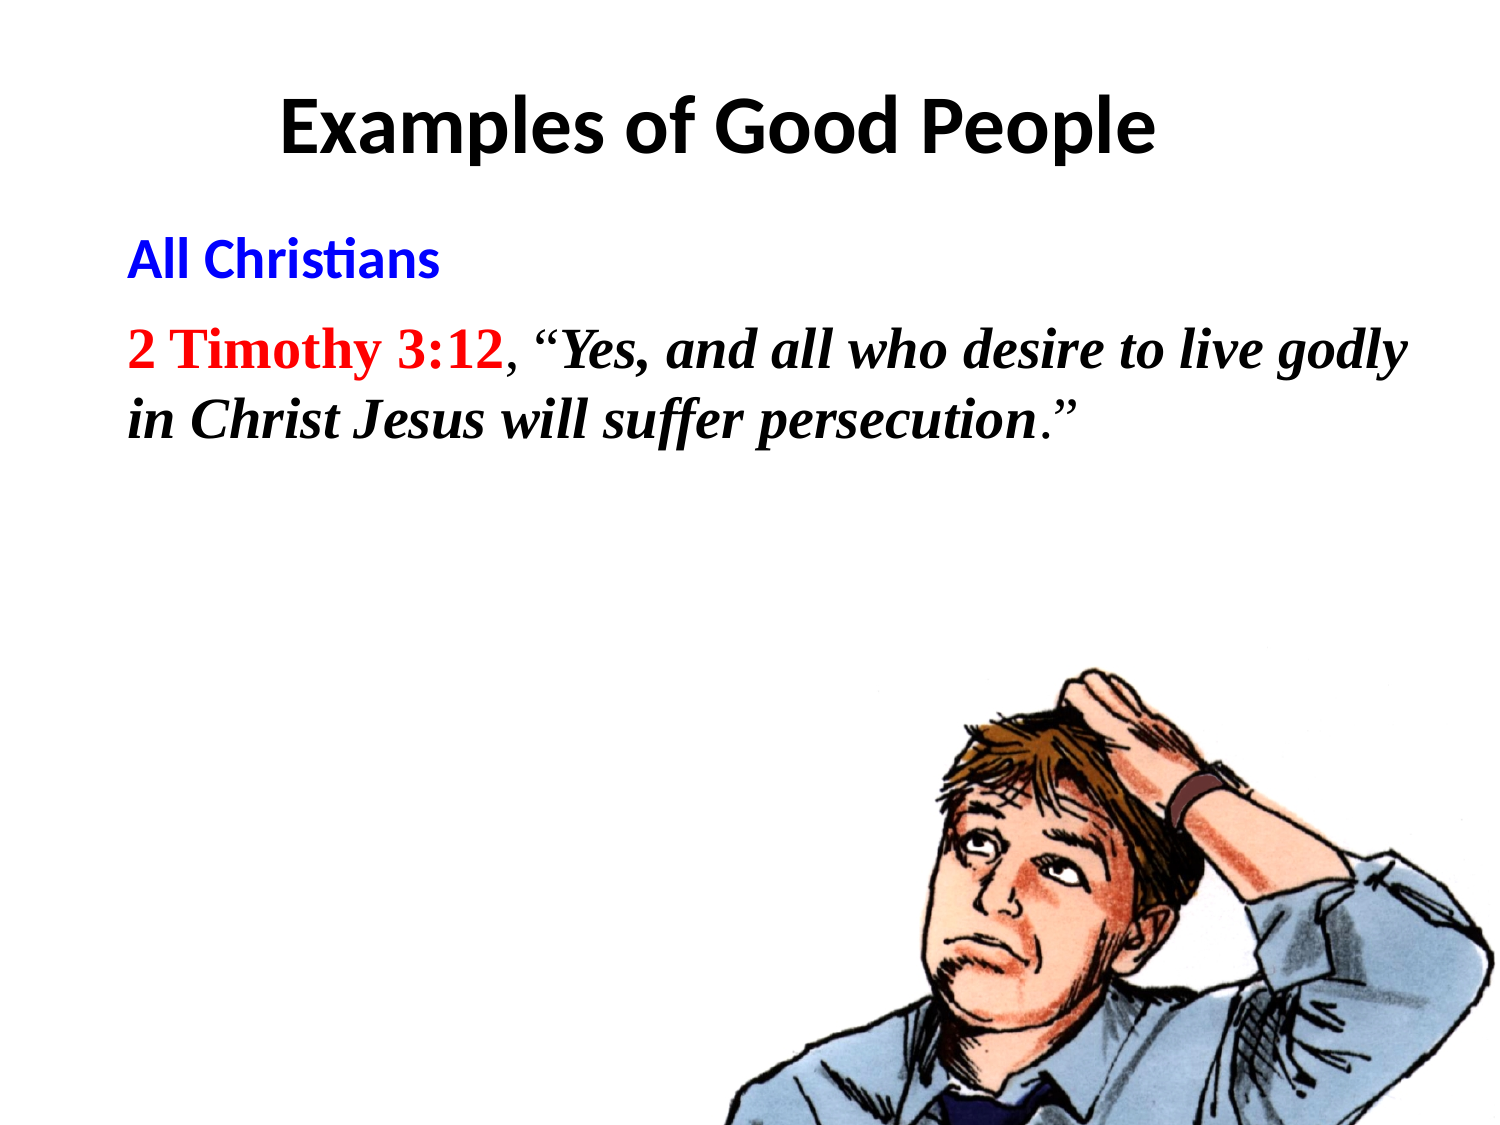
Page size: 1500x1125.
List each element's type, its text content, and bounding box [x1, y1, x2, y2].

picture [711, 637, 1500, 1125]
text_box Examples of Good People [137, 62, 1300, 178]
text_box All Christians 2 Timothy 3:12, “Yes, and all who desire to live godly in Christ Jesus will suffer persecution.” [112, 212, 1438, 458]
